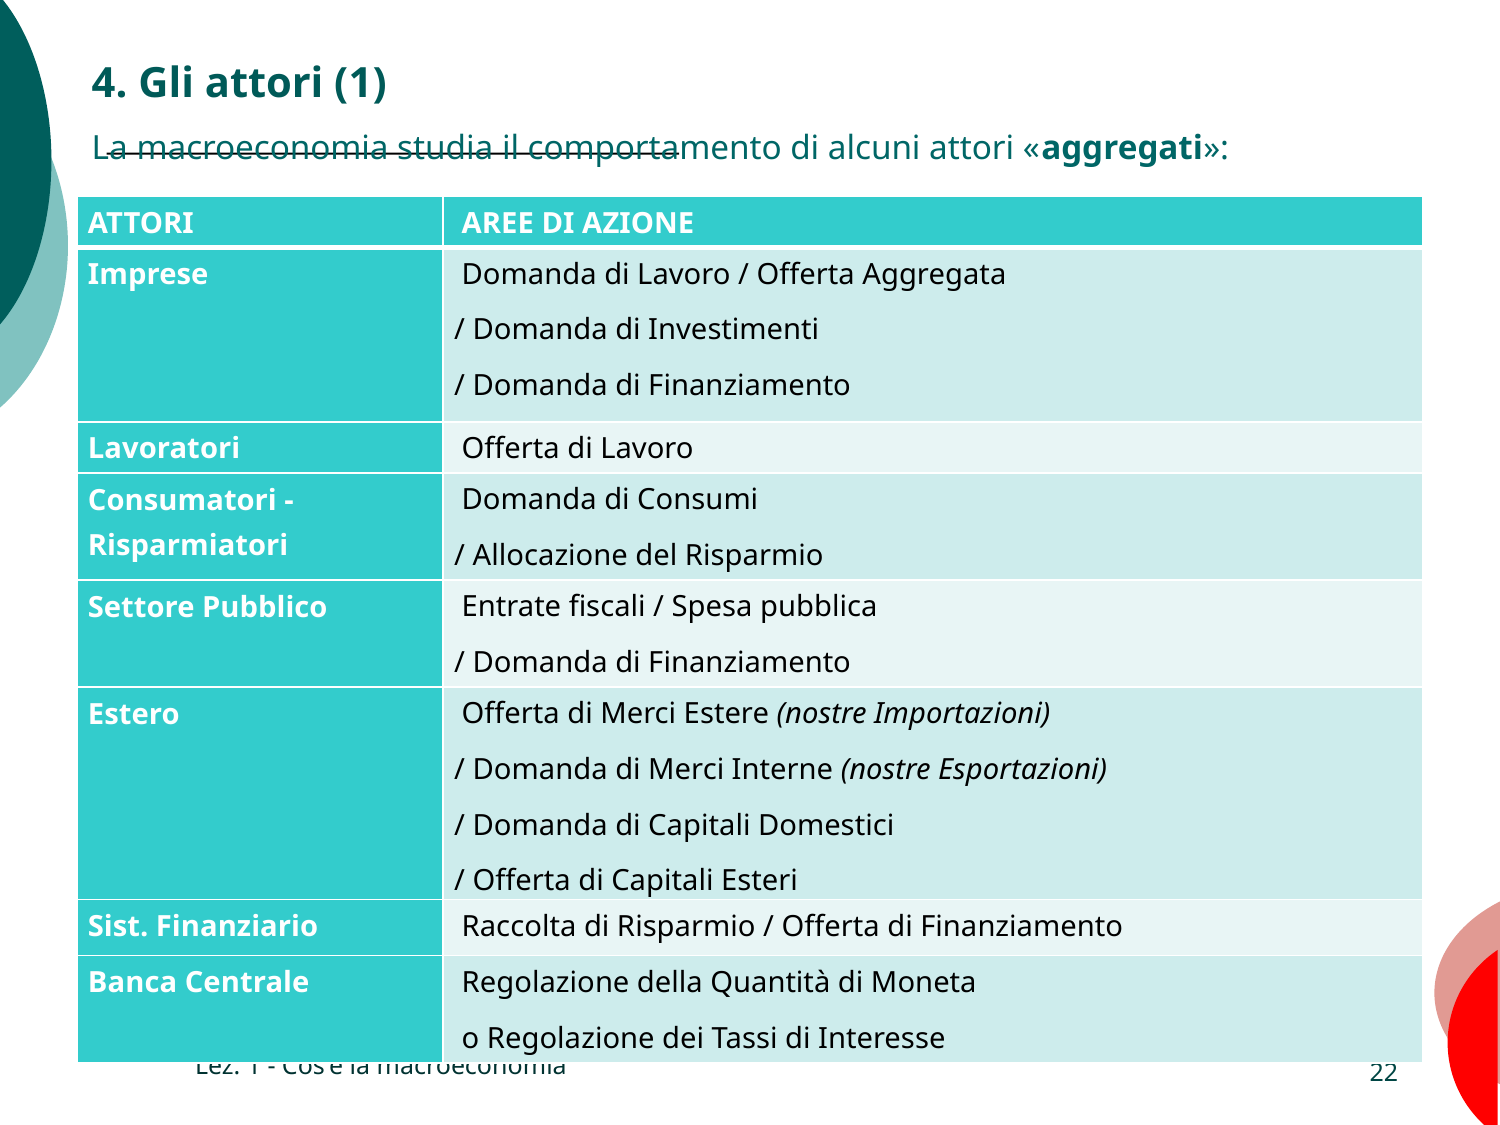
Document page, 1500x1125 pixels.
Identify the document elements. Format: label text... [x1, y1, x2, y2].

table_cell Sist. Finanziario [78, 900, 442, 955]
table_cell Estero [78, 688, 442, 899]
table_cell Entrate fiscali / Spesa pubblica / Domanda di Finanziamento [444, 581, 1422, 686]
table_cell Regolazione della Quantità di Moneta o Regolazione dei Tassi di Interesse [444, 956, 1422, 1062]
footer Lez. 1 - Cos'è la macroeconomia [62, 1049, 701, 1088]
table_cell Domanda di Lavoro / Offerta Aggregata / Domanda di Investimenti / Domanda di Finanziamento [444, 250, 1422, 421]
table_cell Lavoratori [78, 423, 442, 472]
table_header ATTORI [78, 197, 442, 245]
table_cell Raccolta di Risparmio / Offerta di Finanziamento [444, 900, 1422, 955]
table_header AREE DI AZIONE [444, 197, 1422, 245]
title 4. Gli attori (1) La macroeconomia studia il comportamento di alcuni attori «aggregati»: [76, 19, 1365, 174]
table_cell Imprese [78, 250, 442, 421]
table_cell Domanda di Consumi / Allocazione del Risparmio [444, 474, 1422, 579]
table_cell Offerta di Lavoro [444, 423, 1422, 472]
table_cell Offerta di Merci Estere (nostre Importazioni) / Domanda di Merci Interne (nostre Esportazioni) / Domanda di Capitali Domestici / Offerta di Capitali Esteri [444, 688, 1422, 899]
table_cell Banca Centrale [78, 956, 442, 1062]
table_cell Settore Pubblico [78, 581, 442, 686]
table_cell Consumatori - Risparmiatori [78, 474, 442, 579]
